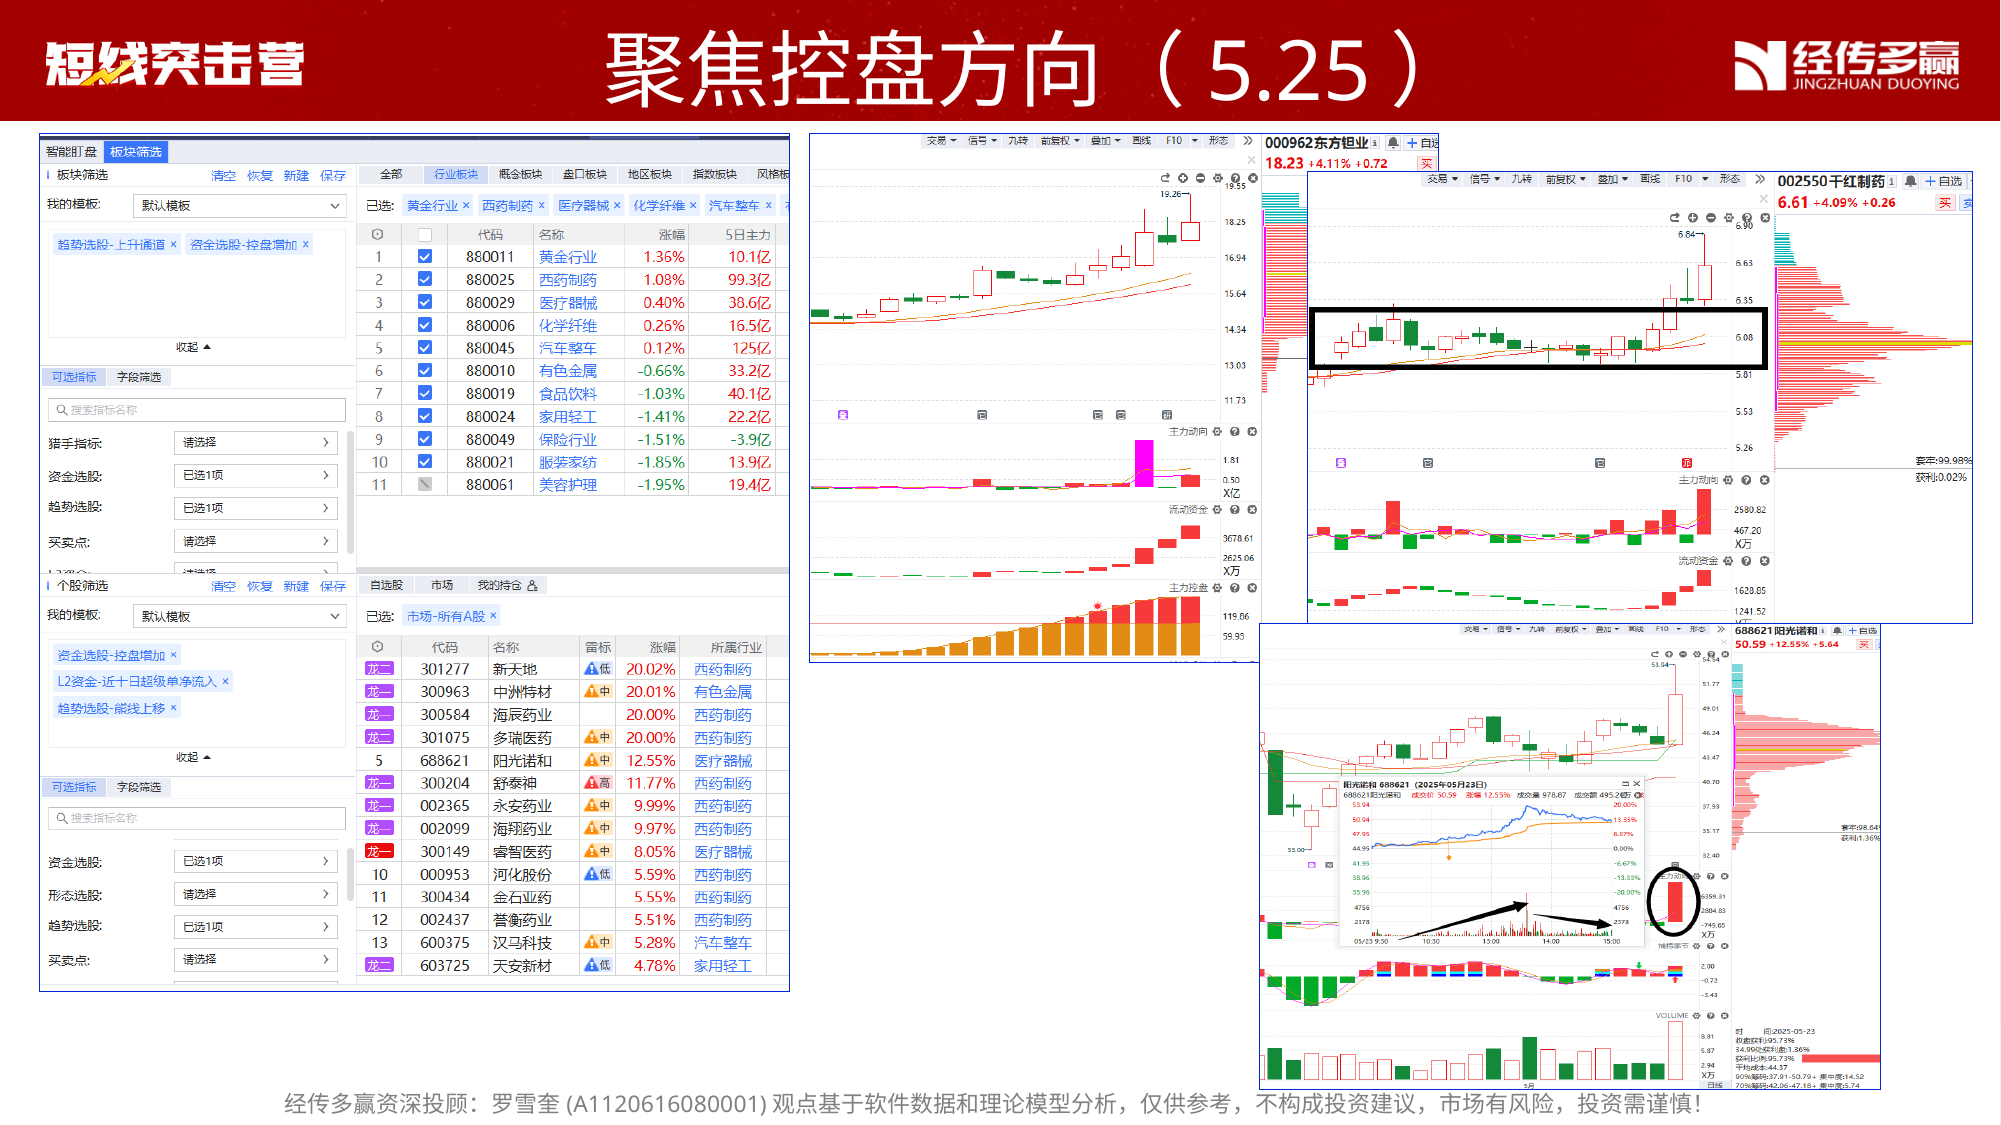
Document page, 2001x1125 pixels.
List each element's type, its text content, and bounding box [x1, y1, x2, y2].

picture [0, 0, 2001, 121]
picture [39, 133, 790, 992]
picture [809, 133, 1973, 1090]
text_box 聚焦控盘方向（5.25） [249, 9, 1828, 125]
